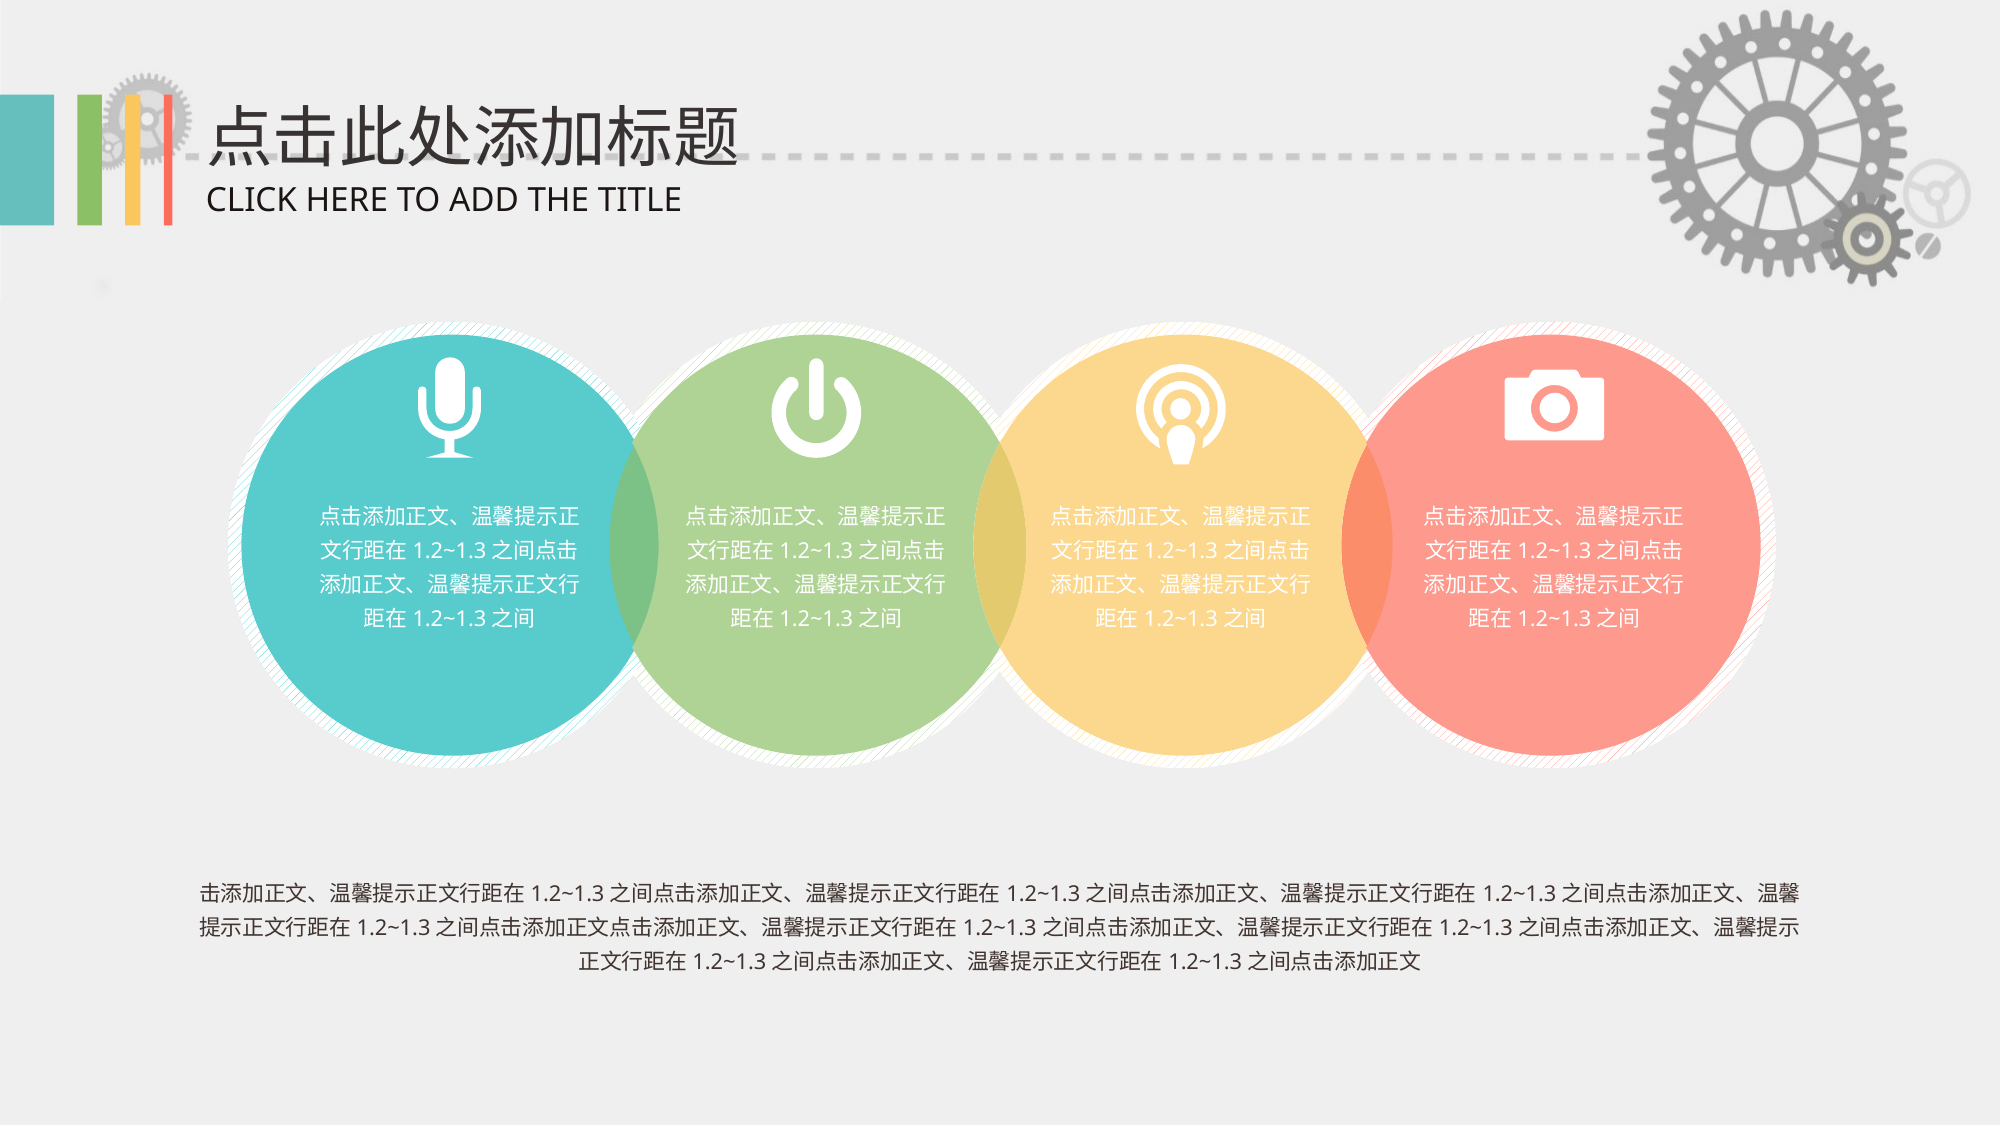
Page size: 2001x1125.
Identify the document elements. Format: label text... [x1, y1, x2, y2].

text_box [418, 357, 481, 458]
text_box [124, 94, 142, 226]
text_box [771, 358, 862, 458]
text_box 击添加正文、温馨提示正文行距在1.2~1.3之间点击添加正文、温馨提示正文行距在1.2~1.3之间点击添加正文、温馨提示正文行距在1.2~1.3之间点击添加正文、温馨提示正文行距在1.2~1.3之间点击添加正文点击添加正文、温馨提示正文行距在1.2~1.3之间点击添加正文、温馨提示正文行距在1.2~1.3之间点击添加正文、温馨提示正文行距在1.2~1.3之间点击添加正文、温馨提示正文行距在1.2~1.3之间点击添加正文 [183, 863, 1817, 981]
text_box [76, 94, 103, 226]
picture [0, 0, 2000, 299]
text_box [0, 94, 55, 226]
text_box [227, 321, 1776, 769]
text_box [191, 87, 764, 226]
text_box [1504, 369, 1605, 441]
text_box [163, 94, 173, 226]
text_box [1136, 364, 1226, 465]
